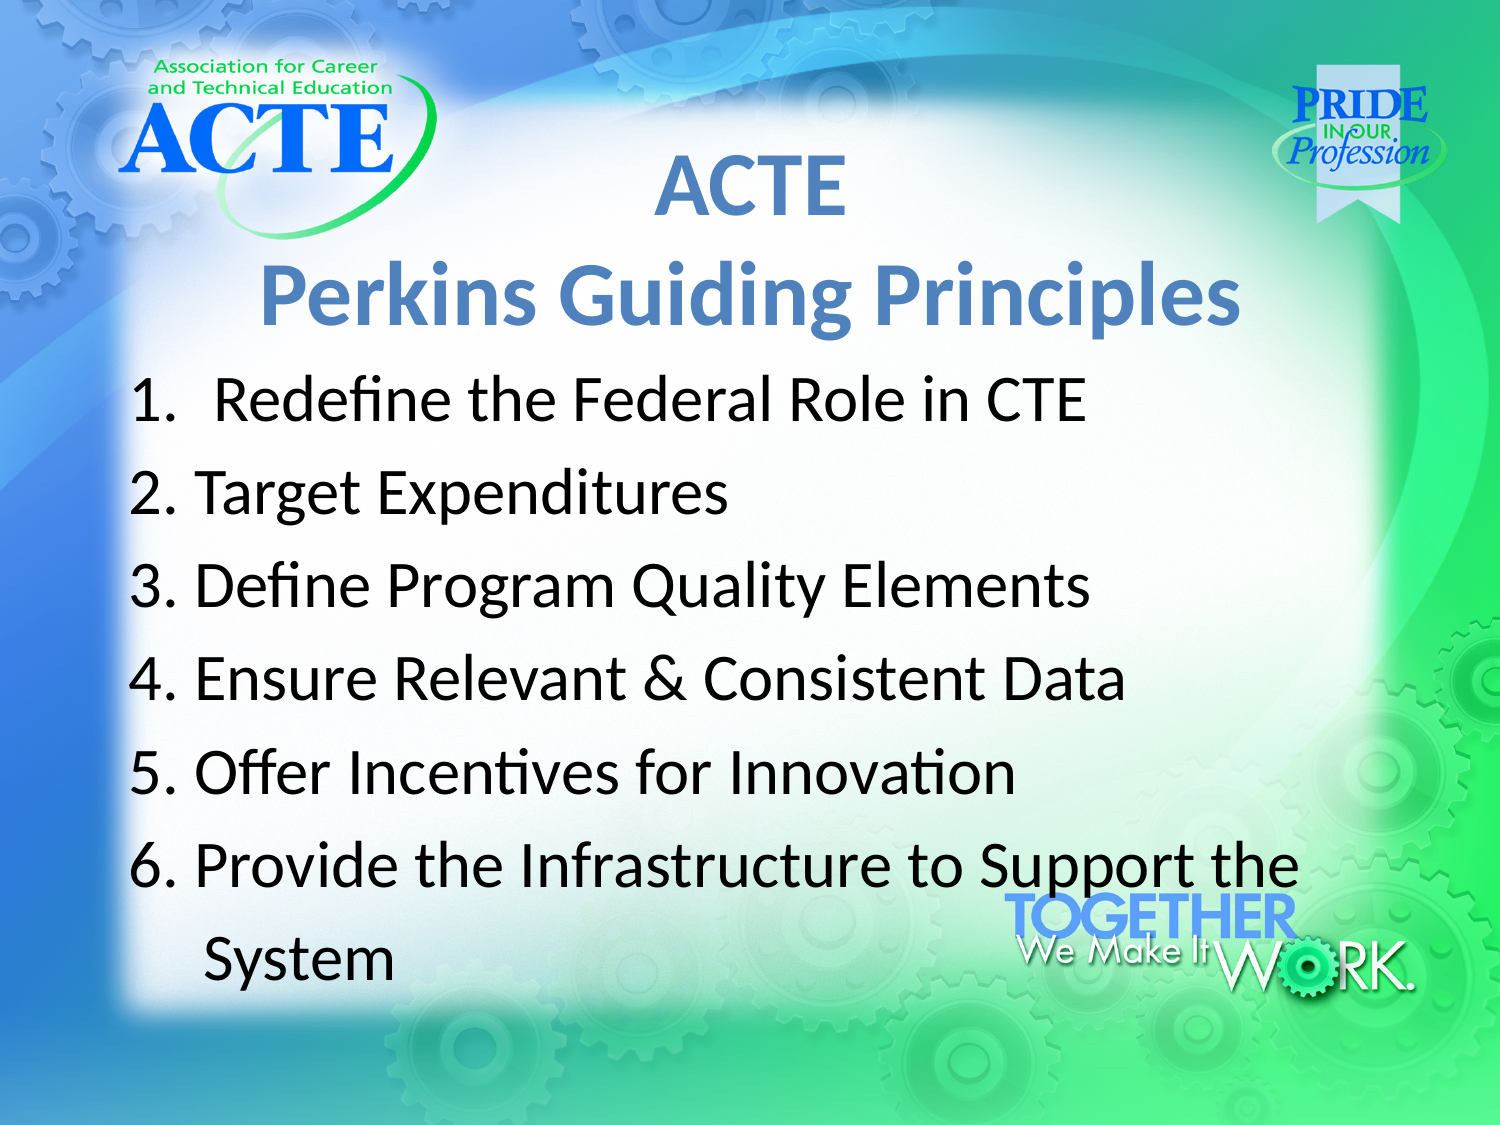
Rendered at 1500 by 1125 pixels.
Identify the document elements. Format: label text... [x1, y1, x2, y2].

list Redefine the Federal Role in CTE 2. Target Expenditures 3. Define Program Quality Elements 4. Ensure Relevant & Consistent Data 5. Offer Incentives for Innovation 6. Provide the Infrastructure to Support the System [113, 346, 1426, 966]
title ACTE Perkins Guiding Principles [76, 121, 1427, 347]
picture [0, 0, 1500, 1125]
